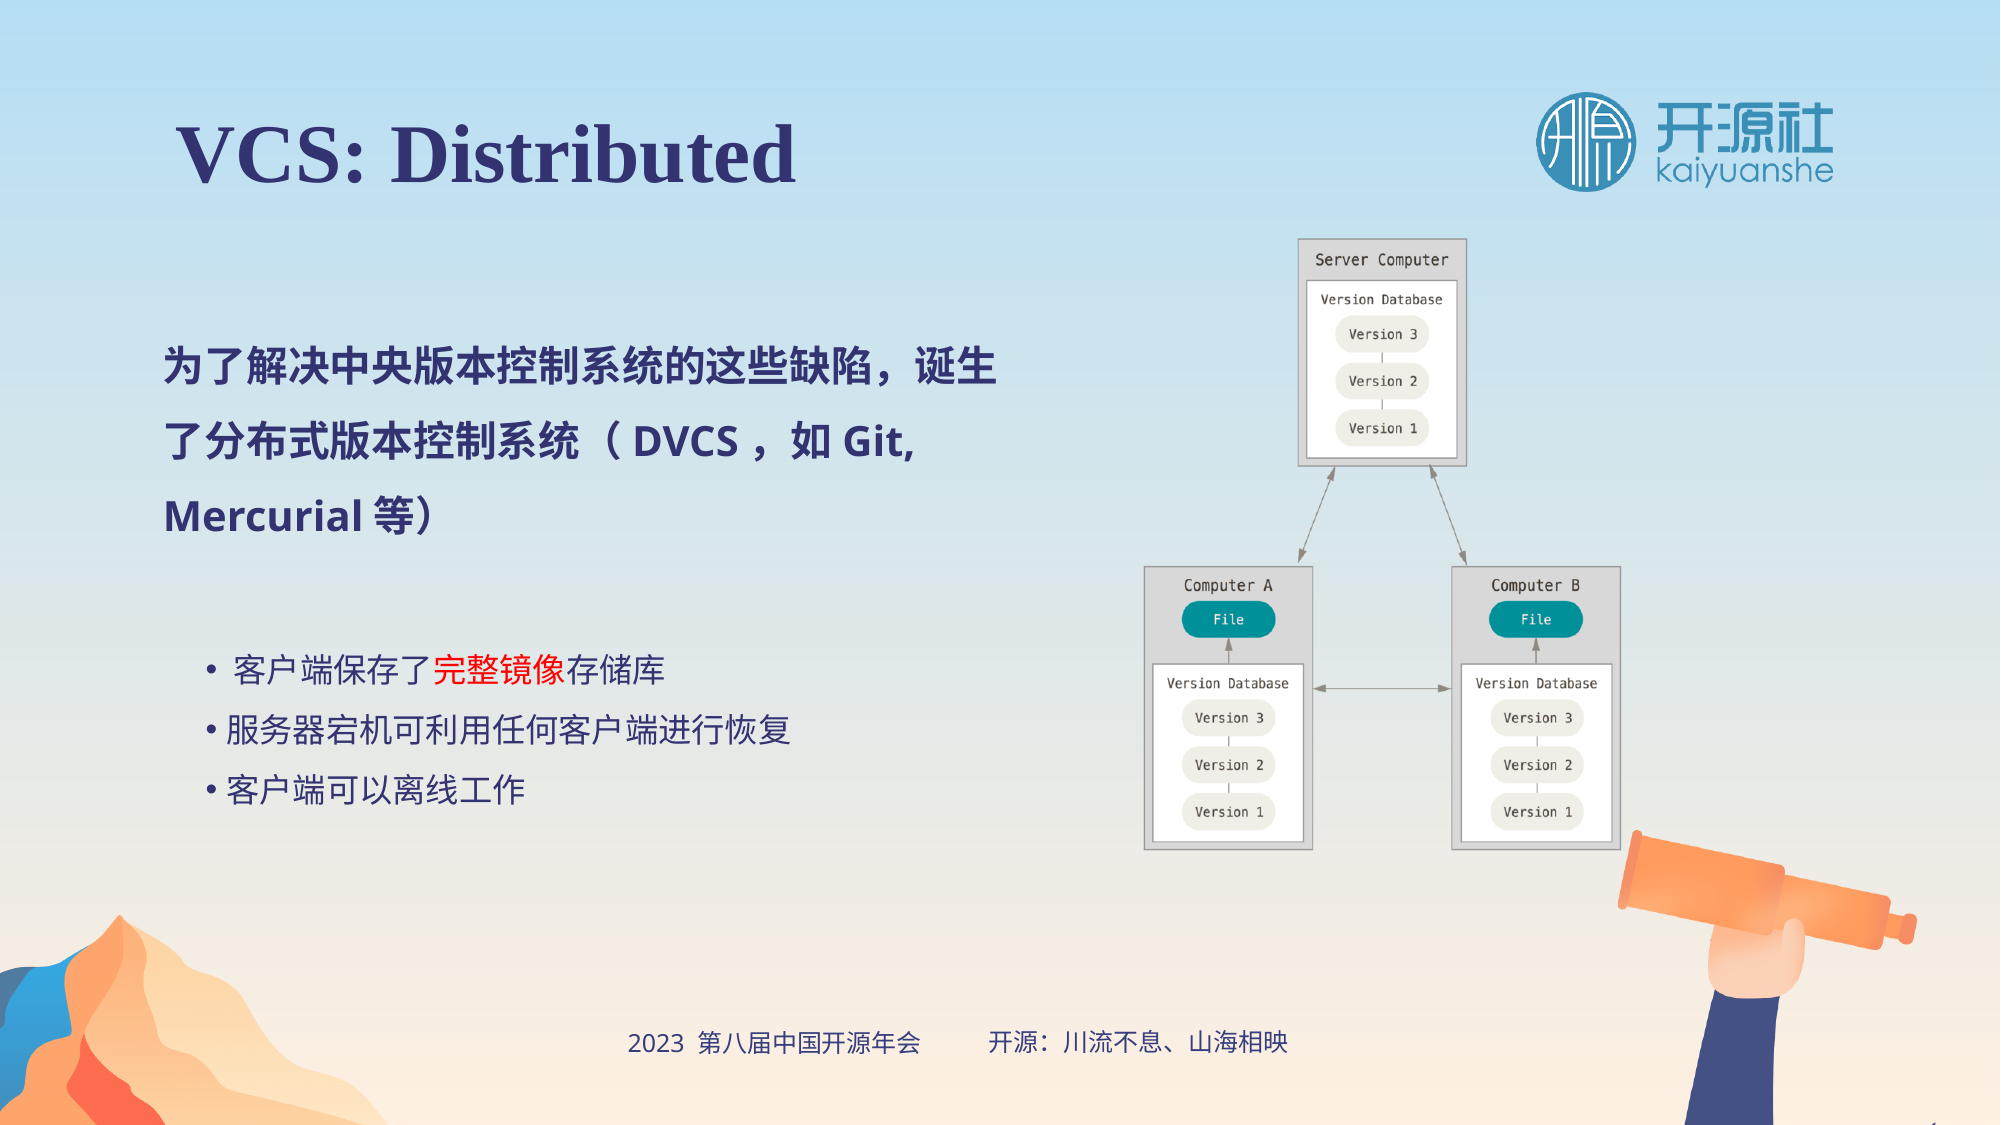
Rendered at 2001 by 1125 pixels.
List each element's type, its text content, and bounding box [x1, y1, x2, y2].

picture [0, 915, 520, 1125]
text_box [160, 313, 1035, 873]
picture [1134, 229, 1936, 1125]
picture [1536, 92, 1833, 192]
text_box VCS: Distributed [160, 68, 866, 230]
